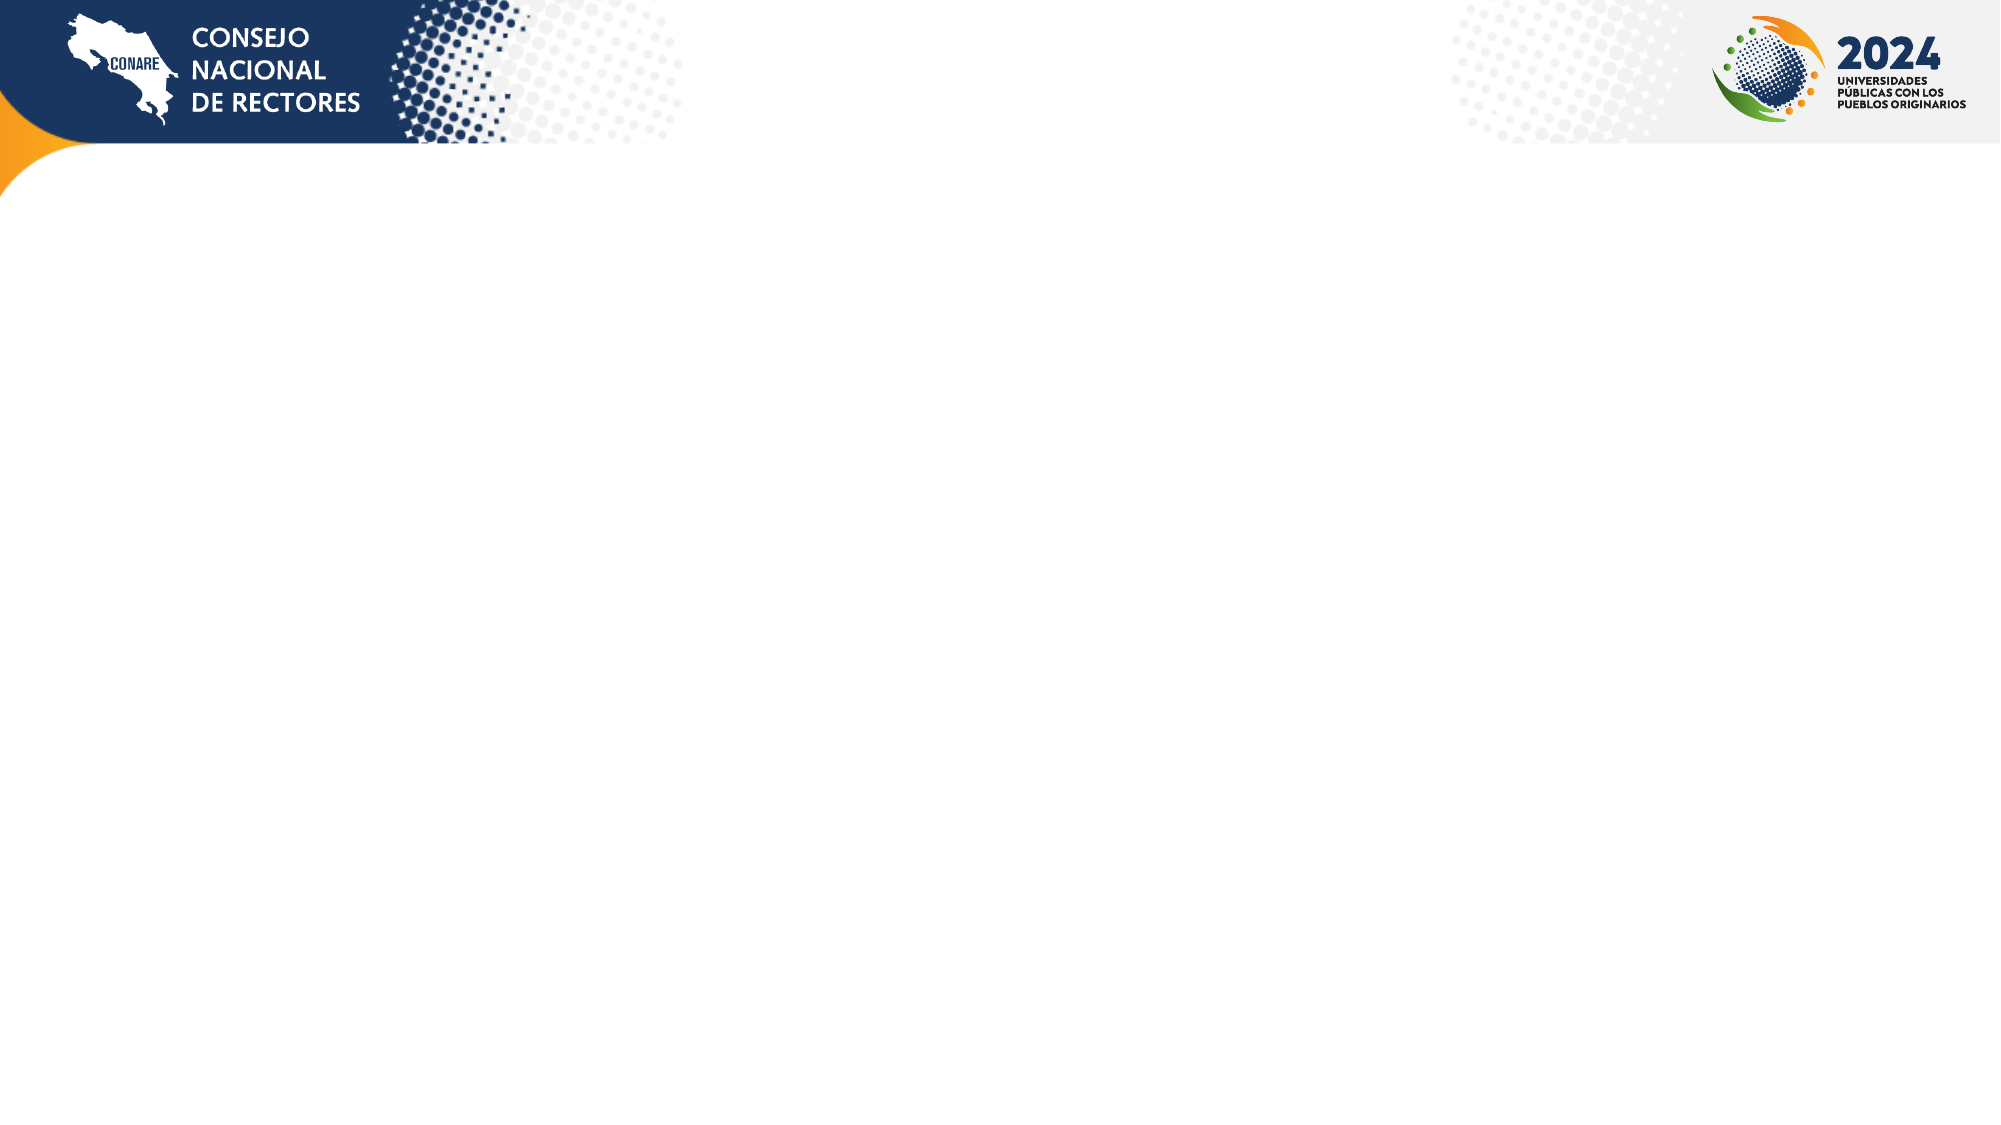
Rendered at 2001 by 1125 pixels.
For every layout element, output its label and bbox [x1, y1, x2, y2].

picture [0, 0, 2000, 233]
